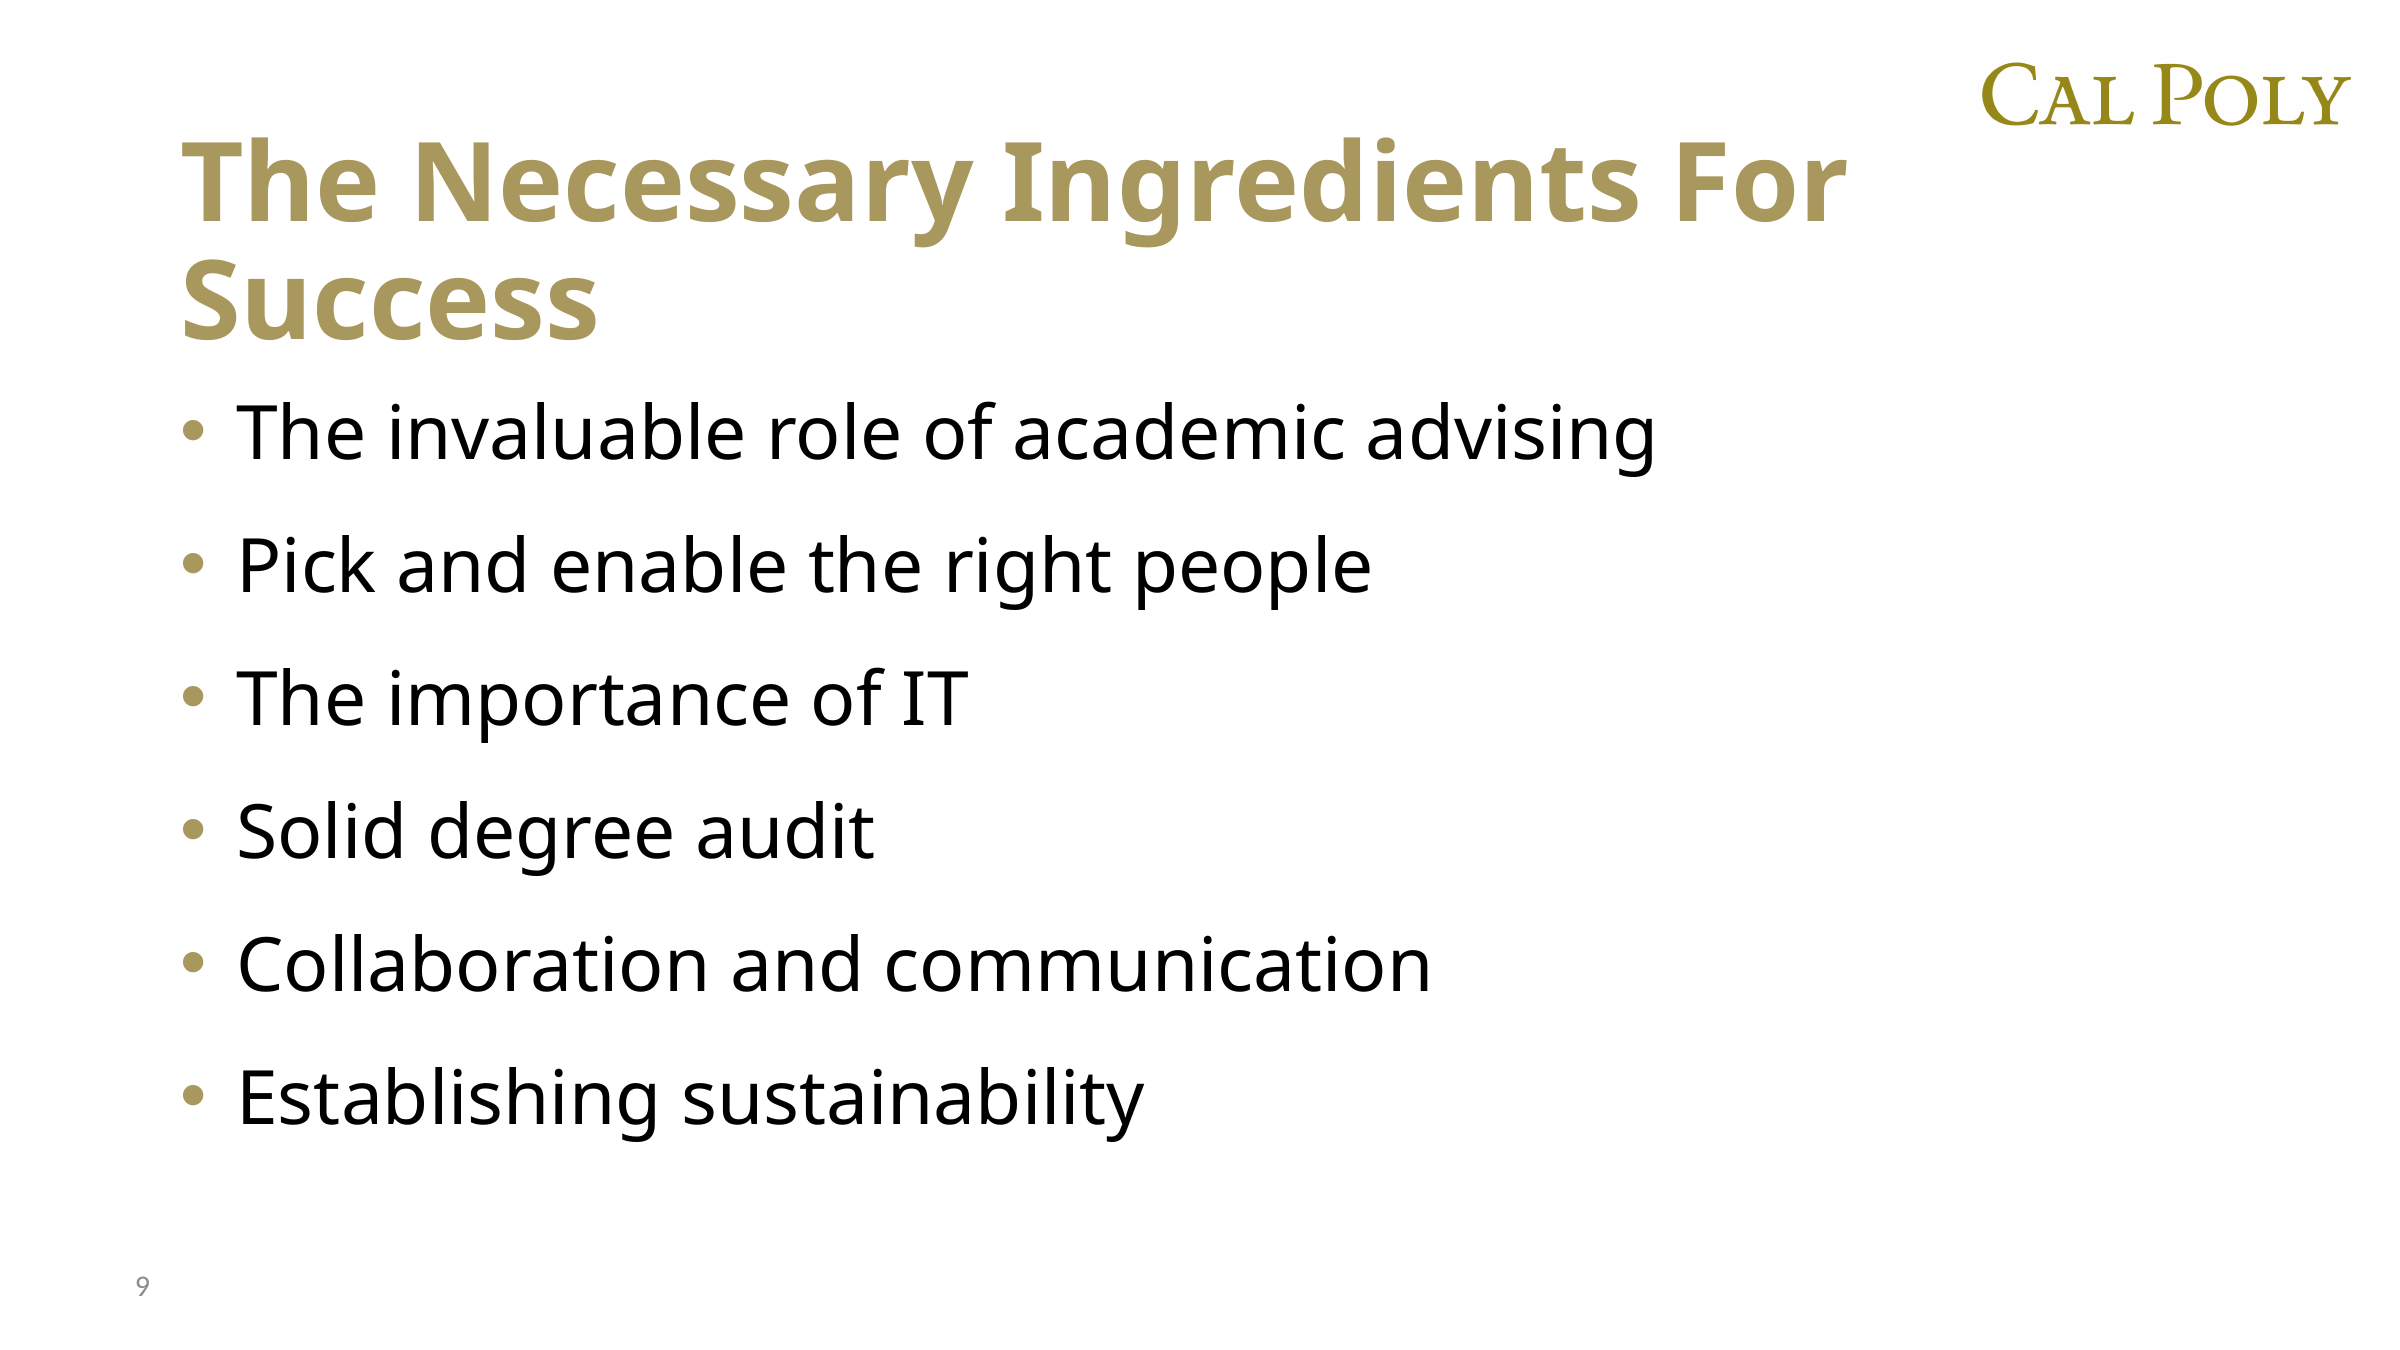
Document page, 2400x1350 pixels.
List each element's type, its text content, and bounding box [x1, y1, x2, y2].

picture [1933, 0, 2400, 189]
title The Necessary Ingredients For Success [165, 114, 2235, 359]
list The invaluable role of academic advising Pick and enable the right people The importance of IT Solid degree audit Collaboration and communication Establishing sustainability [165, 359, 2235, 1216]
slide_number 9 [26, 1242, 165, 1326]
